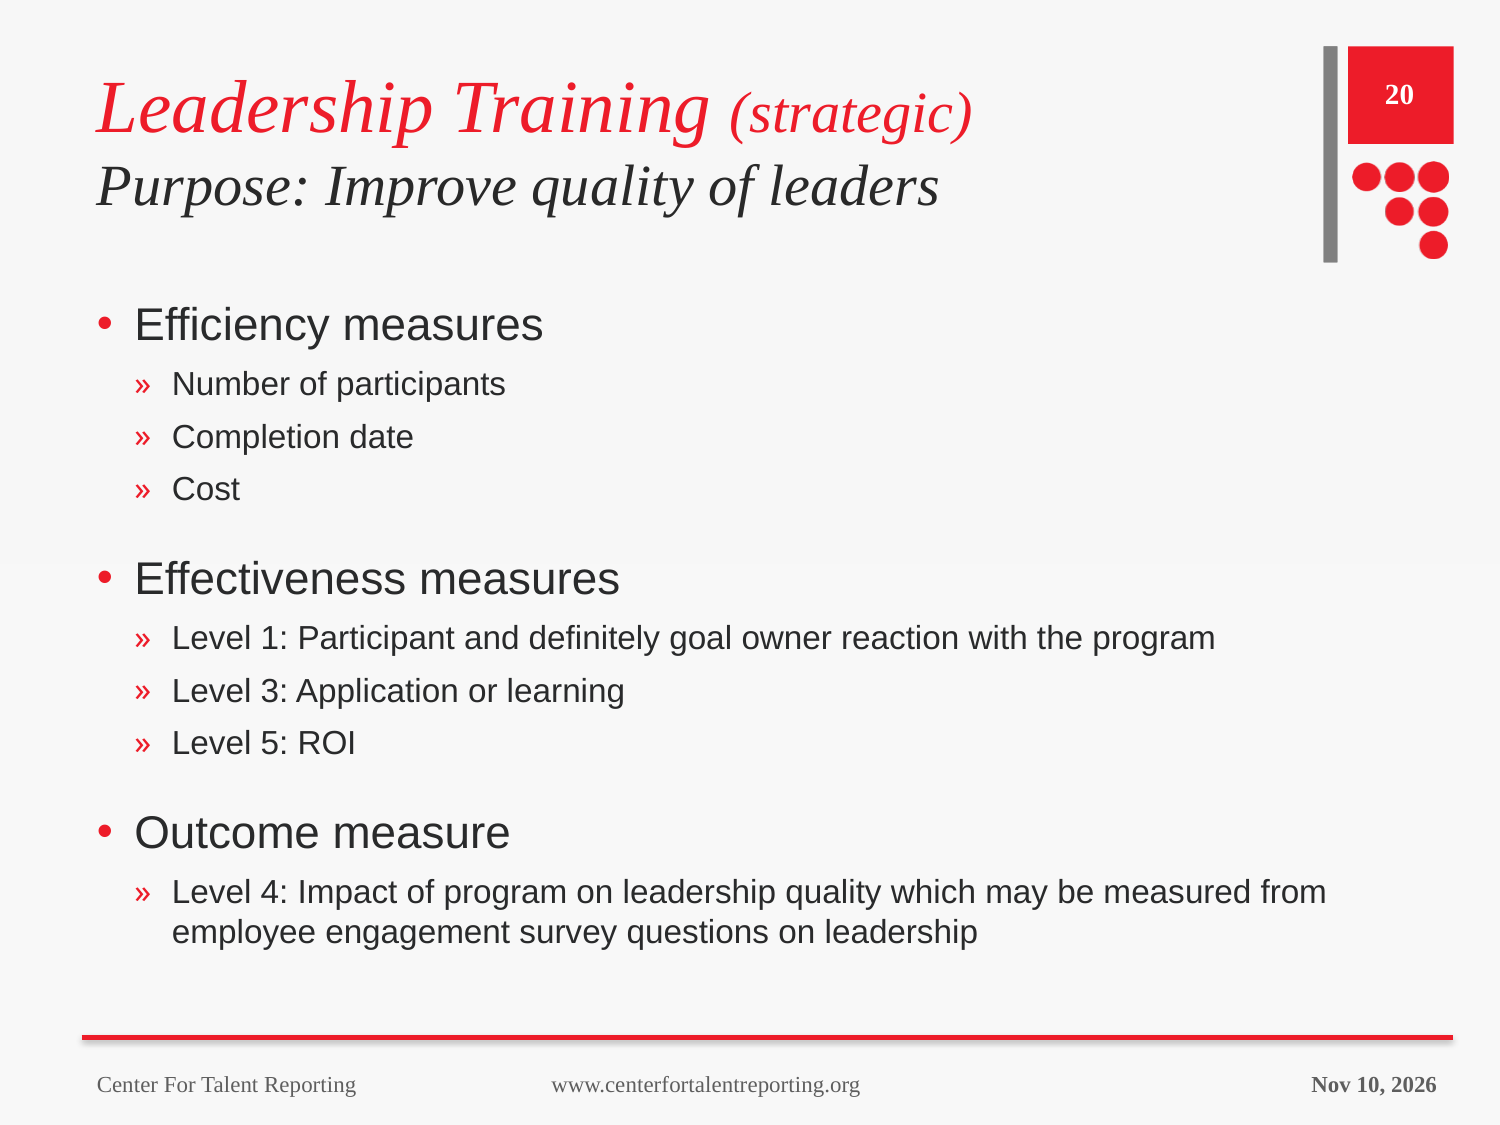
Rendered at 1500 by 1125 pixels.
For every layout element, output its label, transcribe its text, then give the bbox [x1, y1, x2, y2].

footer Center For Talent Reporting www.centerfortalentreporting.org [81, 1053, 1075, 1114]
slide_number 20 [1349, 62, 1450, 123]
list Efficiency measures Number of participants Completion date Cost Effectiveness measures Level 1: Participant and definitely goal owner reaction with the program Level 3: Application or learning Level 5: ROI Outcome measure Level 4: Impact of program on leadership quality which may be measured from employee engagement survey questions on leadership [81, 287, 1453, 1013]
slide_number 12-Apr-23 [1102, 1053, 1453, 1114]
title Leadership Training (strategic) Purpose: Improve quality of leaders [81, 50, 1322, 266]
picture [1352, 161, 1449, 259]
